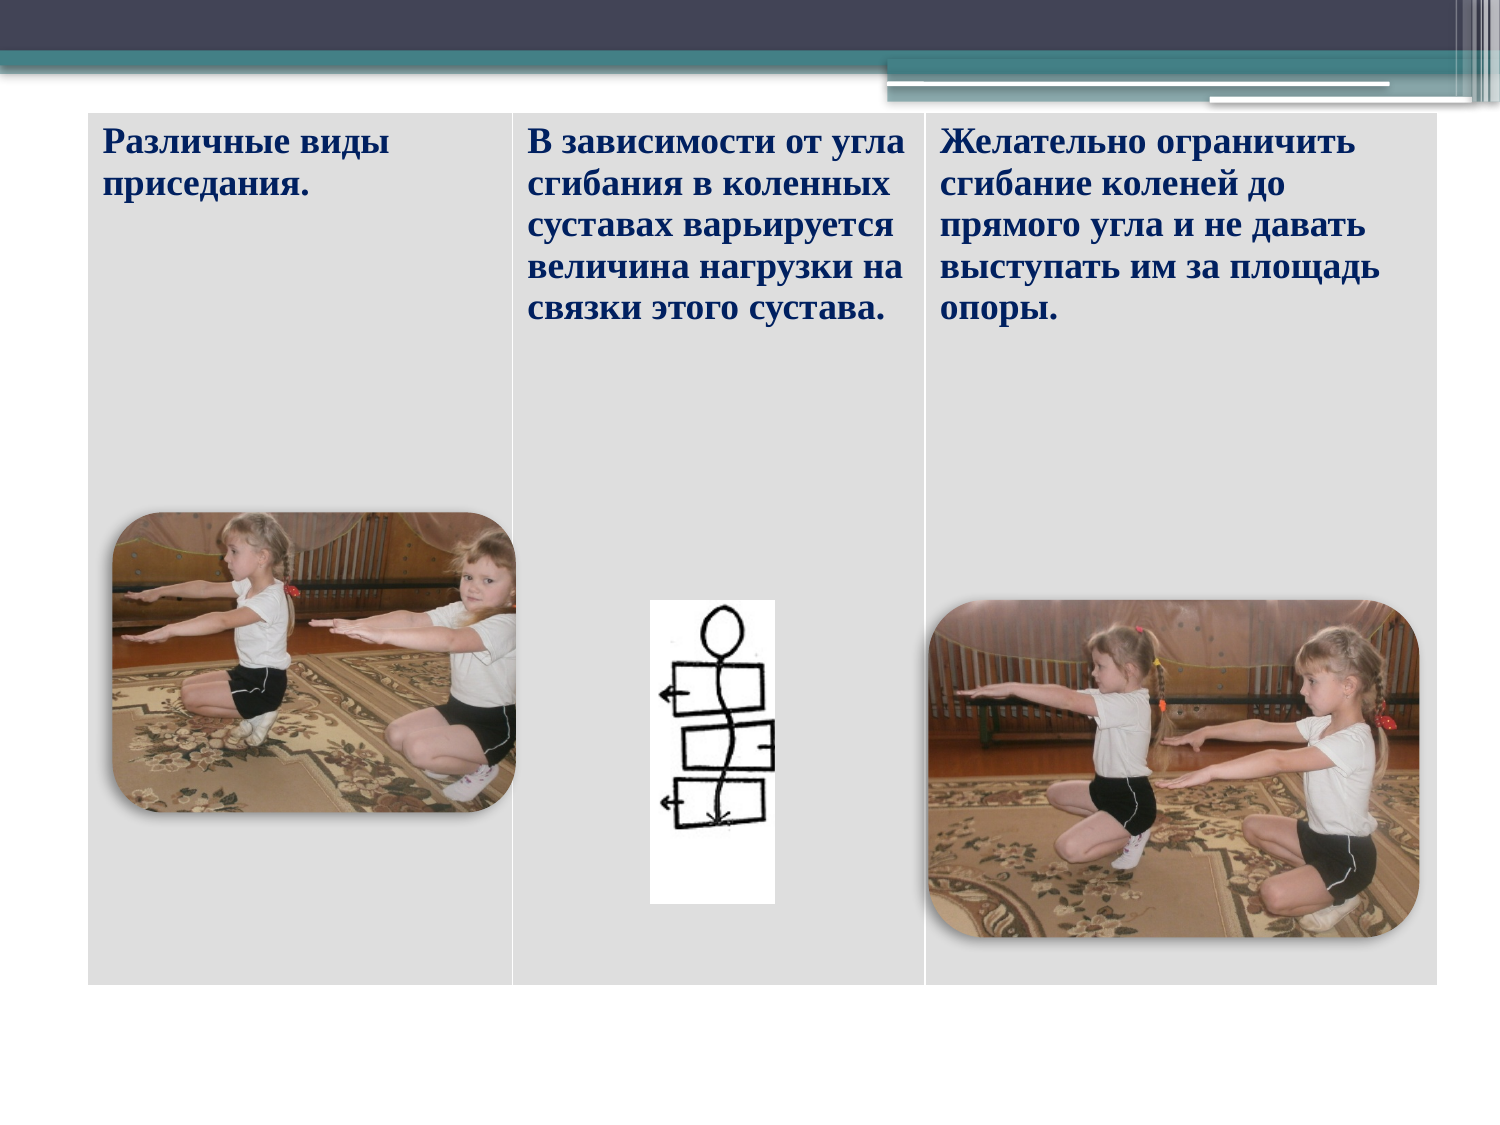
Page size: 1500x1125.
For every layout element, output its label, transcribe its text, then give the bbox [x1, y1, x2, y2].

picture [649, 599, 776, 904]
picture [112, 512, 516, 813]
table_header В зависимости от угла сгибания в коленных суставах варьируется величина нагрузки на связки этого сустава. [513, 113, 924, 985]
picture [928, 599, 1420, 938]
table_header Желательно ограничить сгибание коленей до прямого угла и не давать выступать им за площадь опоры. [926, 113, 1437, 985]
table_header Различные виды приседания. [88, 113, 512, 985]
